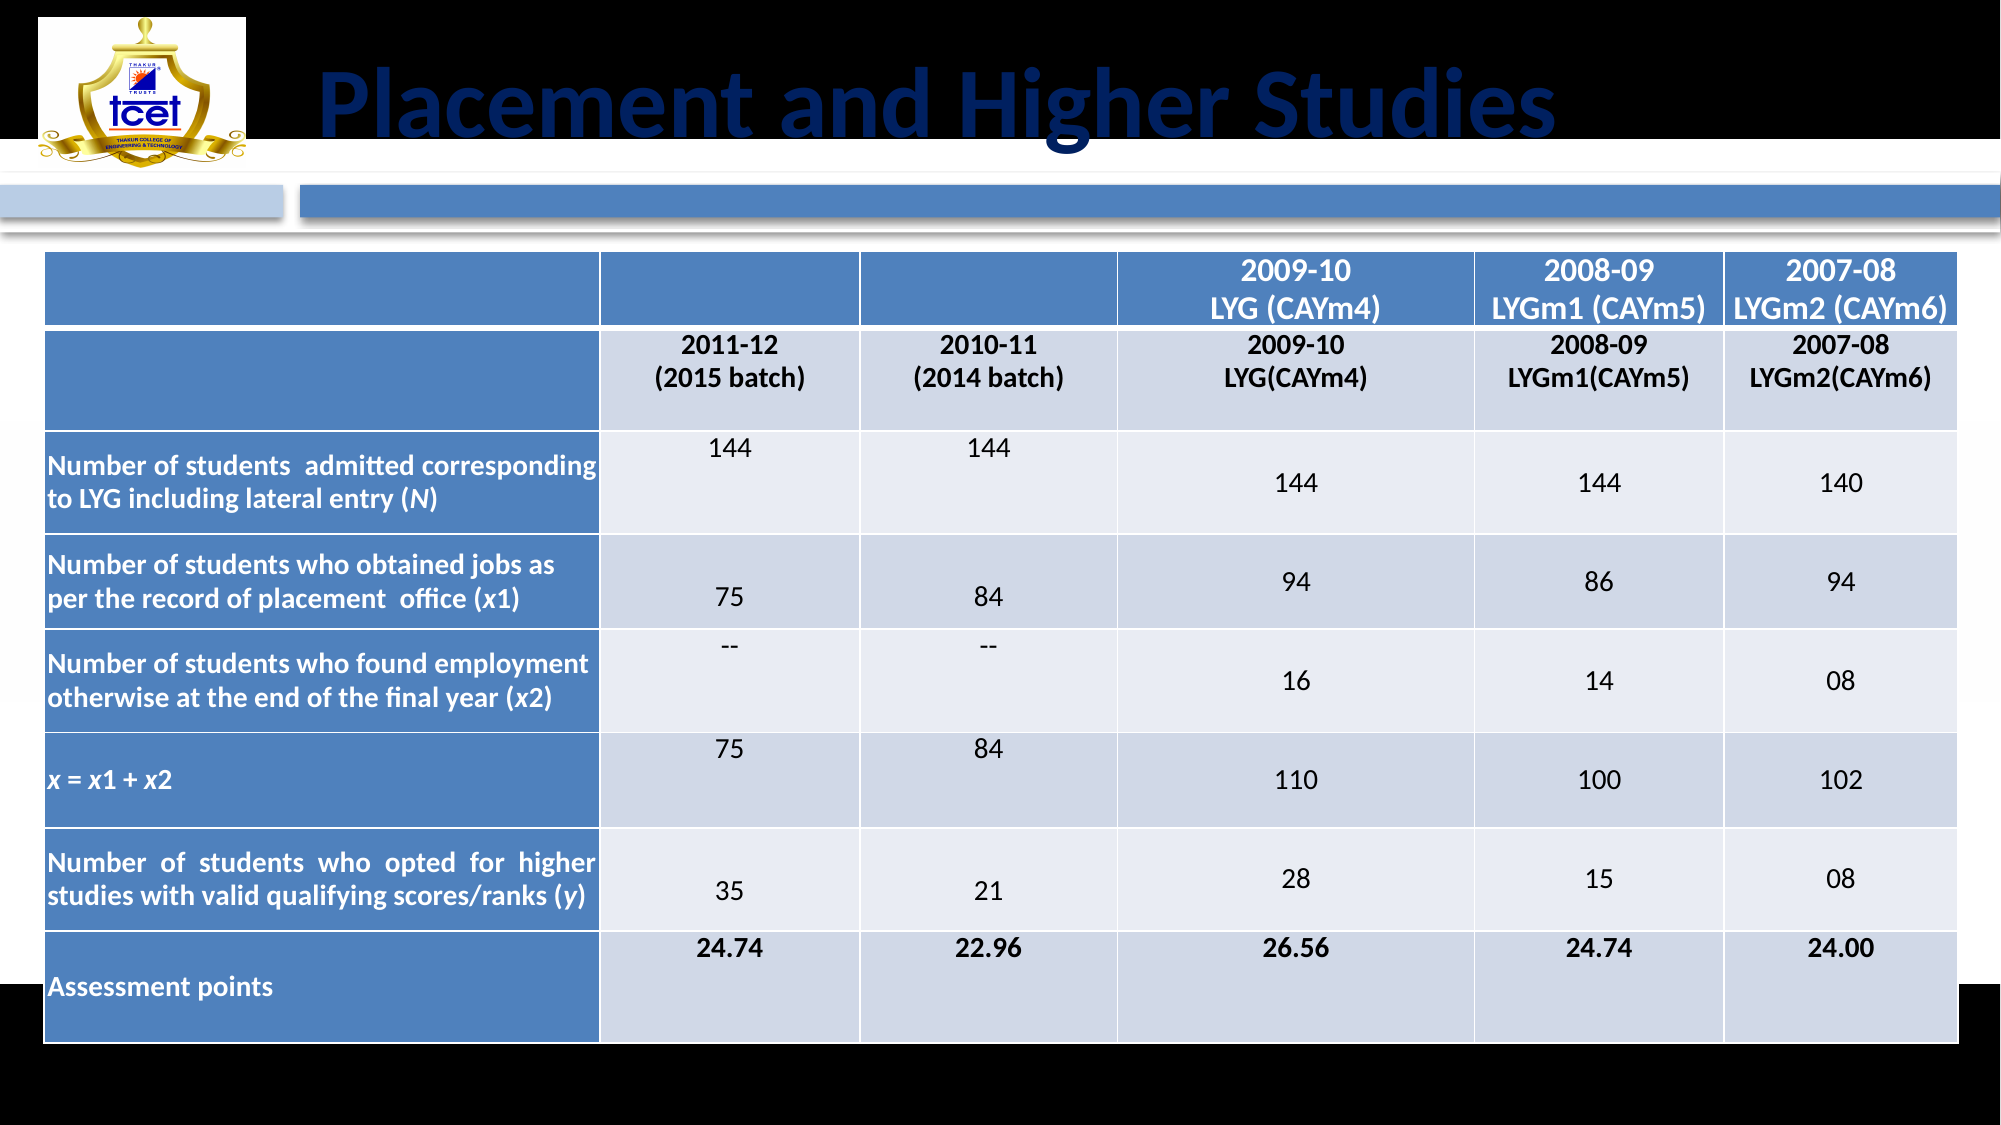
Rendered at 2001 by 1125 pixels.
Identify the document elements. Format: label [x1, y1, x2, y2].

table_cell [1725, 432, 1957, 533]
table_header [861, 252, 1117, 325]
table_cell [601, 331, 859, 430]
table_cell [601, 829, 859, 930]
table_header [1725, 252, 1957, 325]
table_header [45, 252, 599, 325]
table_cell [45, 630, 599, 732]
title [299, 22, 1984, 173]
picture [0, 0, 2001, 1125]
table_cell [861, 932, 1117, 1042]
table_cell [861, 630, 1117, 732]
table_cell [861, 432, 1117, 533]
table_cell [861, 535, 1117, 628]
table_cell [1118, 432, 1474, 533]
table_cell [861, 733, 1117, 827]
table_cell [45, 829, 599, 930]
table_cell [1475, 432, 1723, 533]
table_cell [1118, 535, 1474, 628]
table_cell [1475, 535, 1723, 628]
table_cell [1725, 829, 1957, 930]
table_cell [45, 535, 599, 628]
table_cell [1118, 630, 1474, 732]
table_cell [861, 331, 1117, 430]
table_cell [601, 733, 859, 827]
table_header [601, 252, 859, 325]
table_header [1118, 252, 1474, 325]
table_cell [601, 932, 859, 1042]
table_cell [1118, 932, 1474, 1042]
table_cell [601, 630, 859, 732]
table_cell [861, 829, 1117, 930]
table_cell [601, 432, 859, 533]
table_cell [1725, 535, 1957, 628]
table_header [1475, 252, 1723, 325]
table_cell [45, 432, 599, 533]
table_cell [1725, 733, 1957, 827]
table_cell [1725, 630, 1957, 732]
table_cell [1725, 331, 1957, 430]
table_cell [45, 331, 599, 430]
table_cell [1475, 331, 1723, 430]
table_cell [1118, 829, 1474, 930]
table_cell [1725, 932, 1957, 1042]
table_cell [1475, 630, 1723, 732]
table_cell [1475, 829, 1723, 930]
table_cell [1475, 733, 1723, 827]
table_cell [601, 535, 859, 628]
table_cell [1475, 932, 1723, 1042]
table_cell [45, 932, 599, 1042]
table_cell [1118, 331, 1474, 430]
table_cell [45, 733, 599, 827]
table_cell [1118, 733, 1474, 827]
